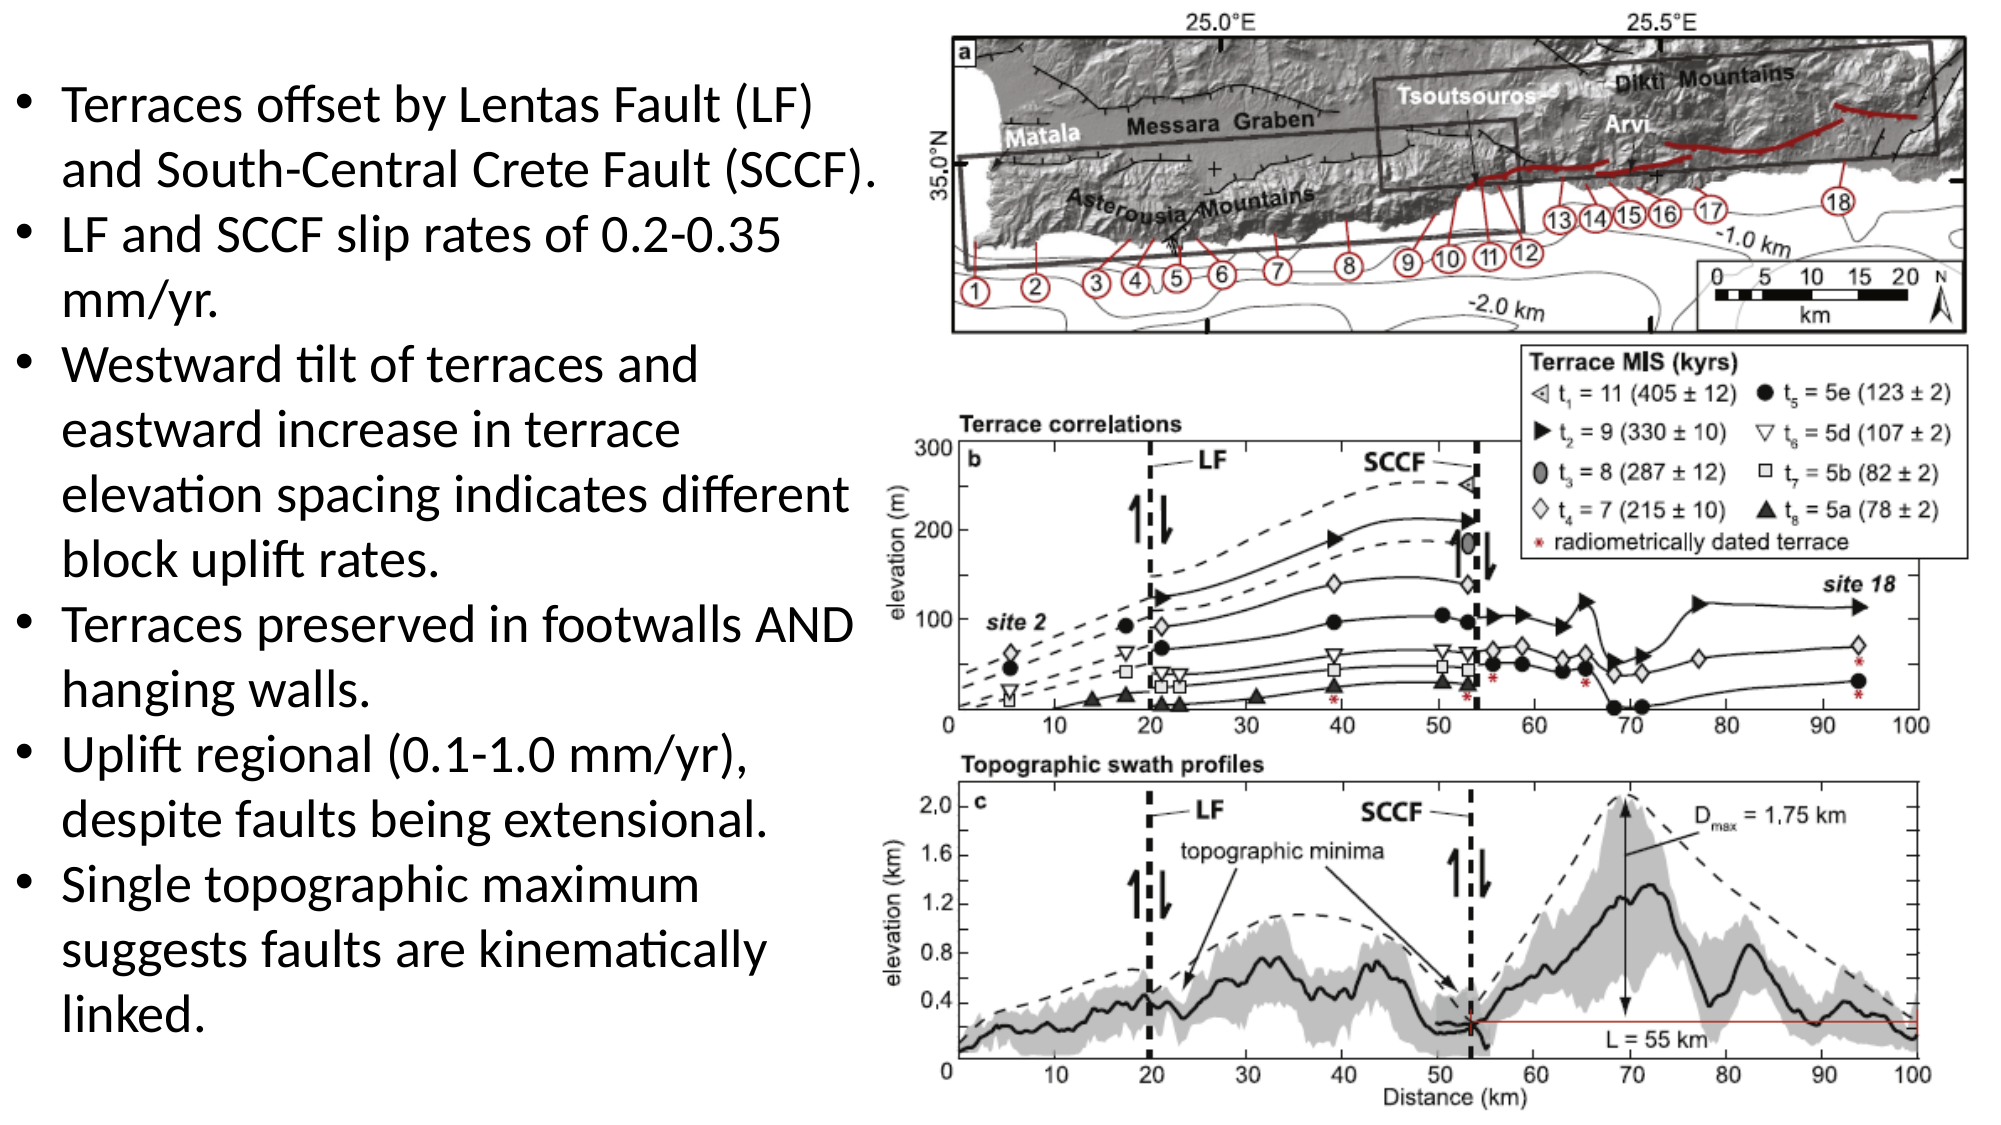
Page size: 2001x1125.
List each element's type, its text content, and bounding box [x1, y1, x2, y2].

text_box Terraces offset by Lentas Fault (LF) and South-Central Crete Fault (SCCF). LF and SCCF slip rates of 0.2-0.35 mm/yr. Westward tilt of terraces and eastward increase in terrace elevation spacing indicates different block uplift rates. Terraces preserved in footwalls AND hanging walls. Uplift regional (0.1-1.0 mm/yr), despite faults being extensional. Single topographic maximum suggests faults are kinematically linked. [0, 61, 836, 1051]
picture [836, 0, 1989, 1123]
